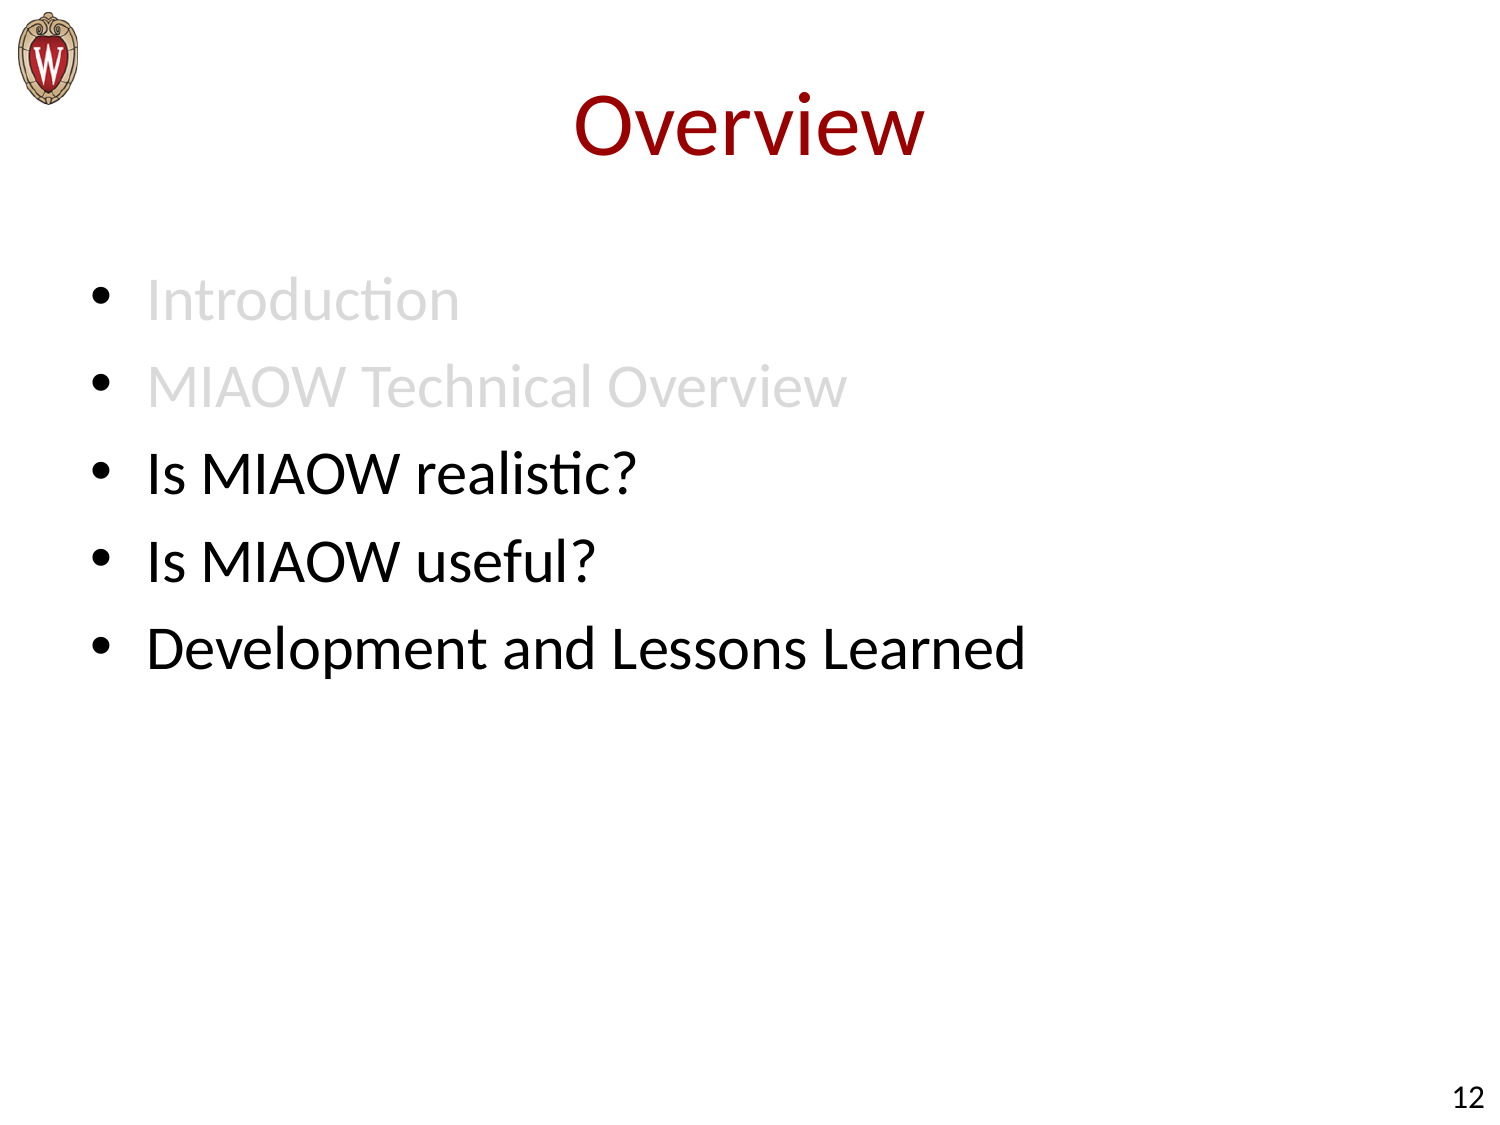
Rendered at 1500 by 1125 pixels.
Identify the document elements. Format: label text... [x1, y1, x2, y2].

slide_number 12 [1149, 1065, 1500, 1125]
title Overview [74, 37, 1426, 201]
picture [18, 12, 78, 105]
list Introduction MIAOW Technical Overview Is MIAOW realistic? Is MIAOW useful? Development and Lessons Learned [74, 249, 1426, 1006]
